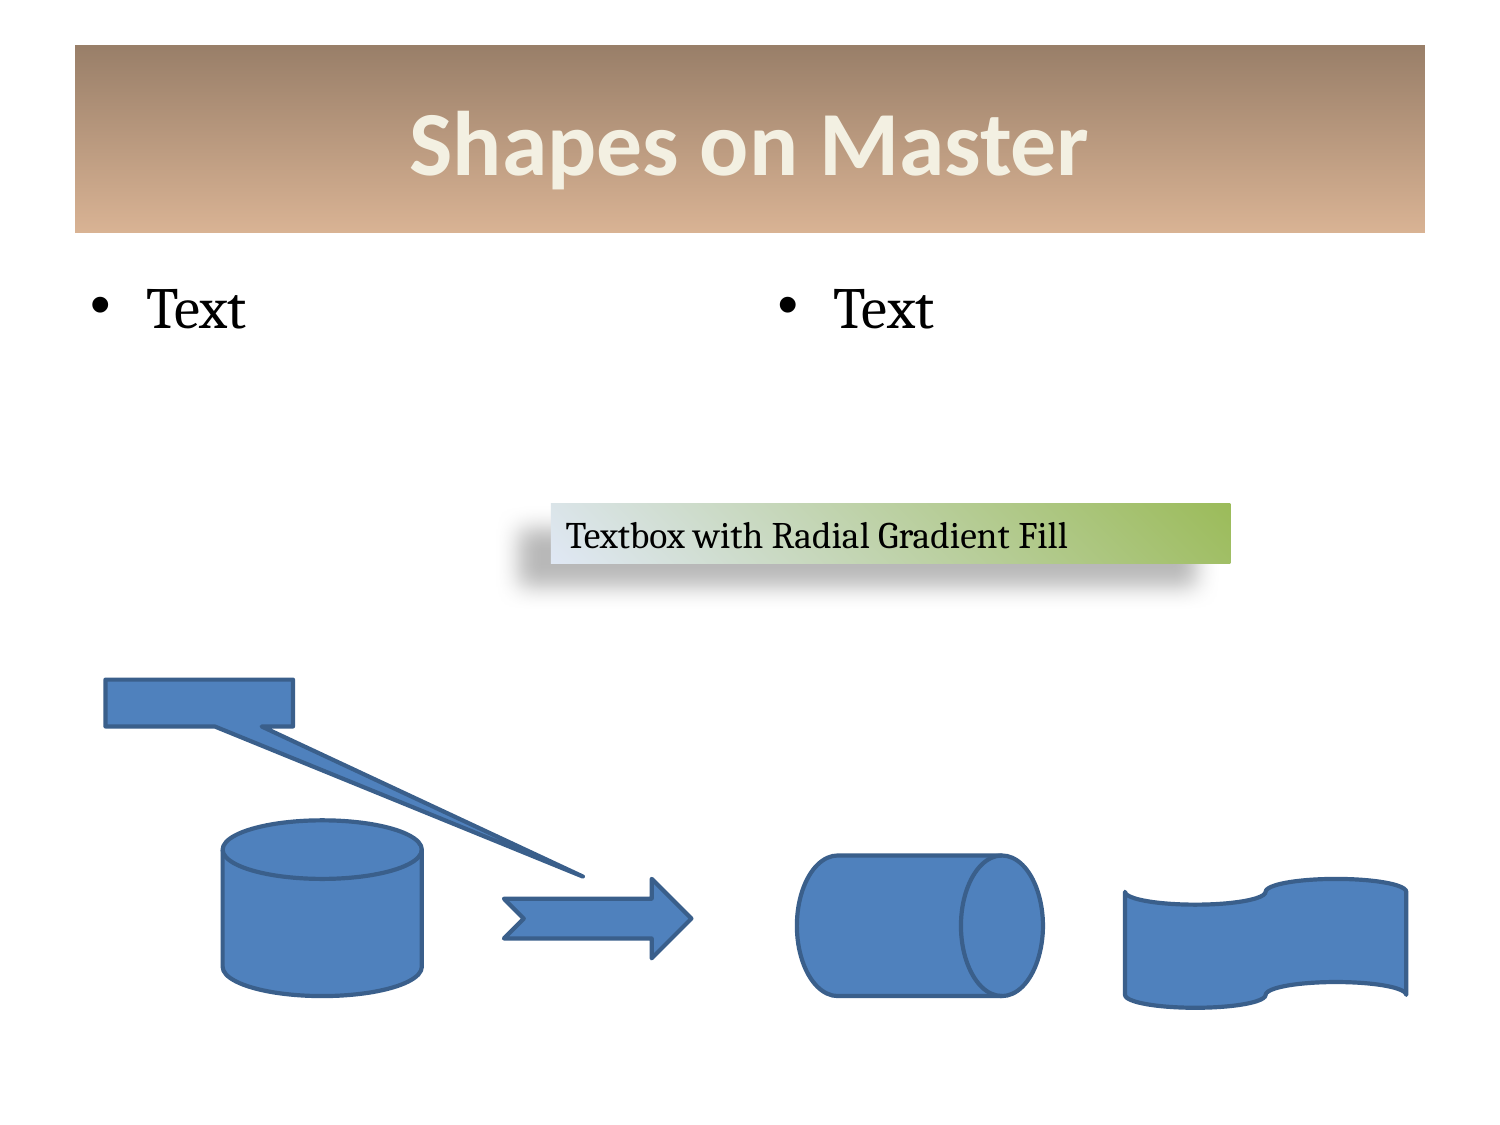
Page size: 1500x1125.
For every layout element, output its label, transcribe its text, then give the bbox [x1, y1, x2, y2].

title Shapes on Master [75, 45, 1425, 233]
text_box Textbox with Radial Gradient Fill [550, 503, 1231, 564]
list Text [75, 262, 738, 1005]
list Text [762, 262, 1425, 1005]
